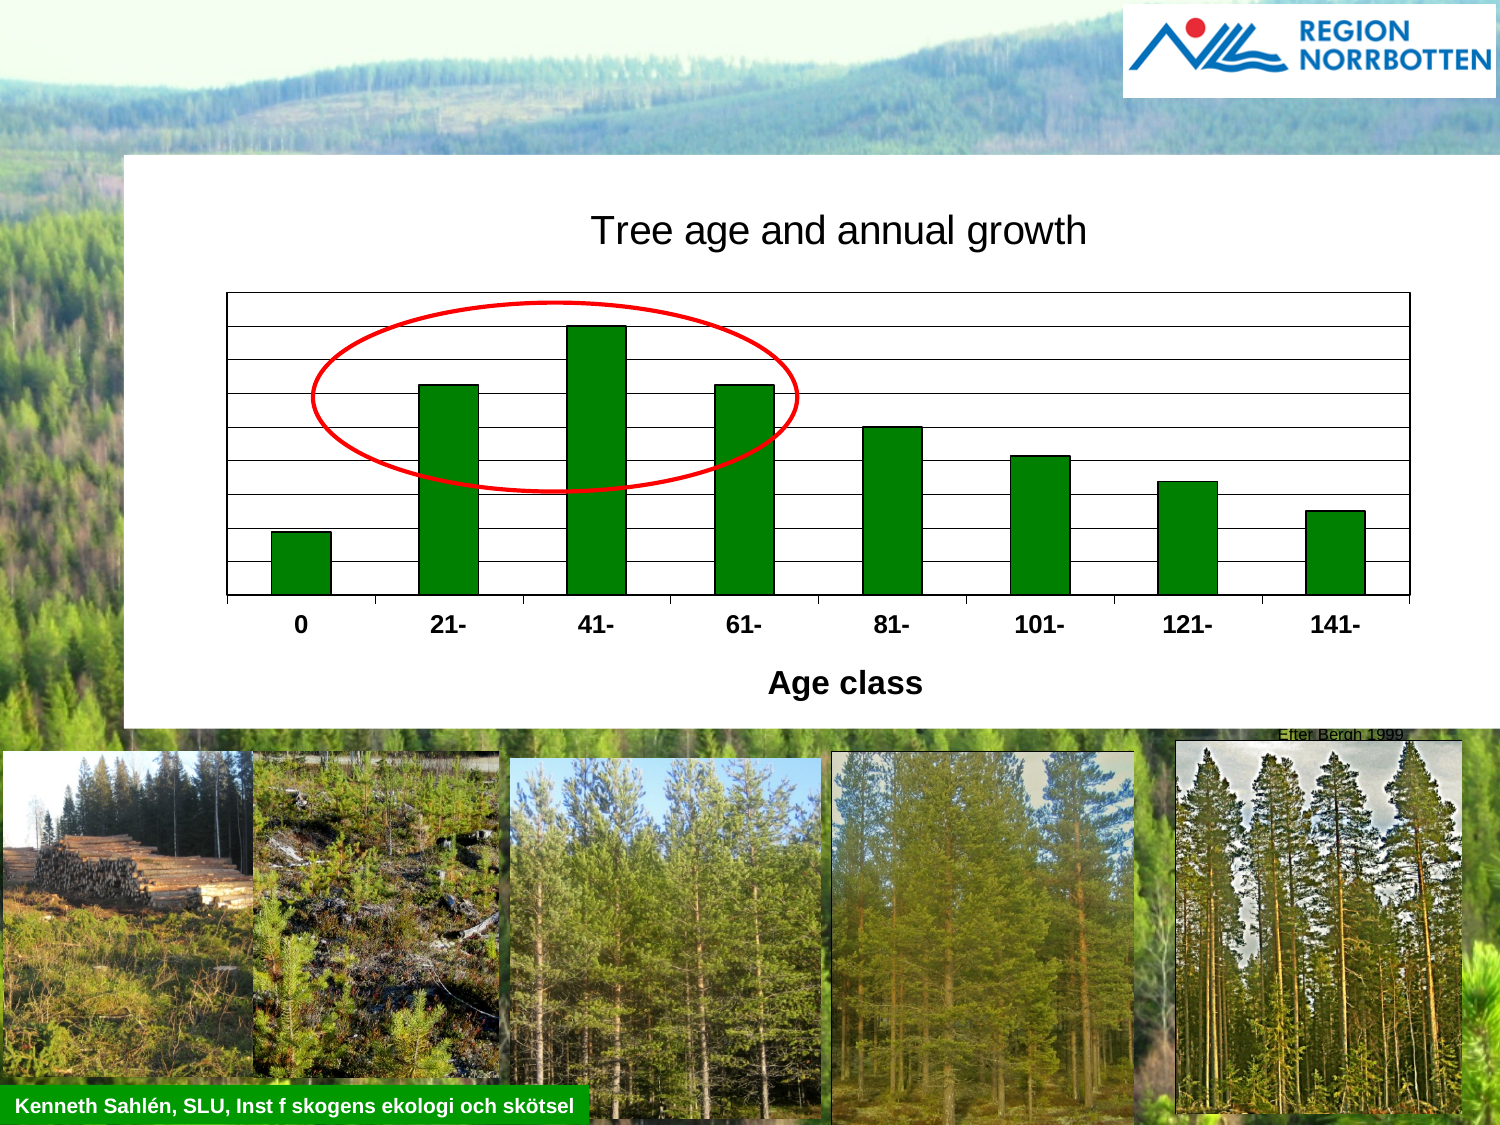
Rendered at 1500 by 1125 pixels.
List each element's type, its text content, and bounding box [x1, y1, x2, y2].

chart [123, 154, 1500, 730]
picture [0, 0, 1500, 1125]
text_box Kenneth Sahlén, SLU, Inst f skogens ekologi och skötsel [0, 1084, 508, 1125]
